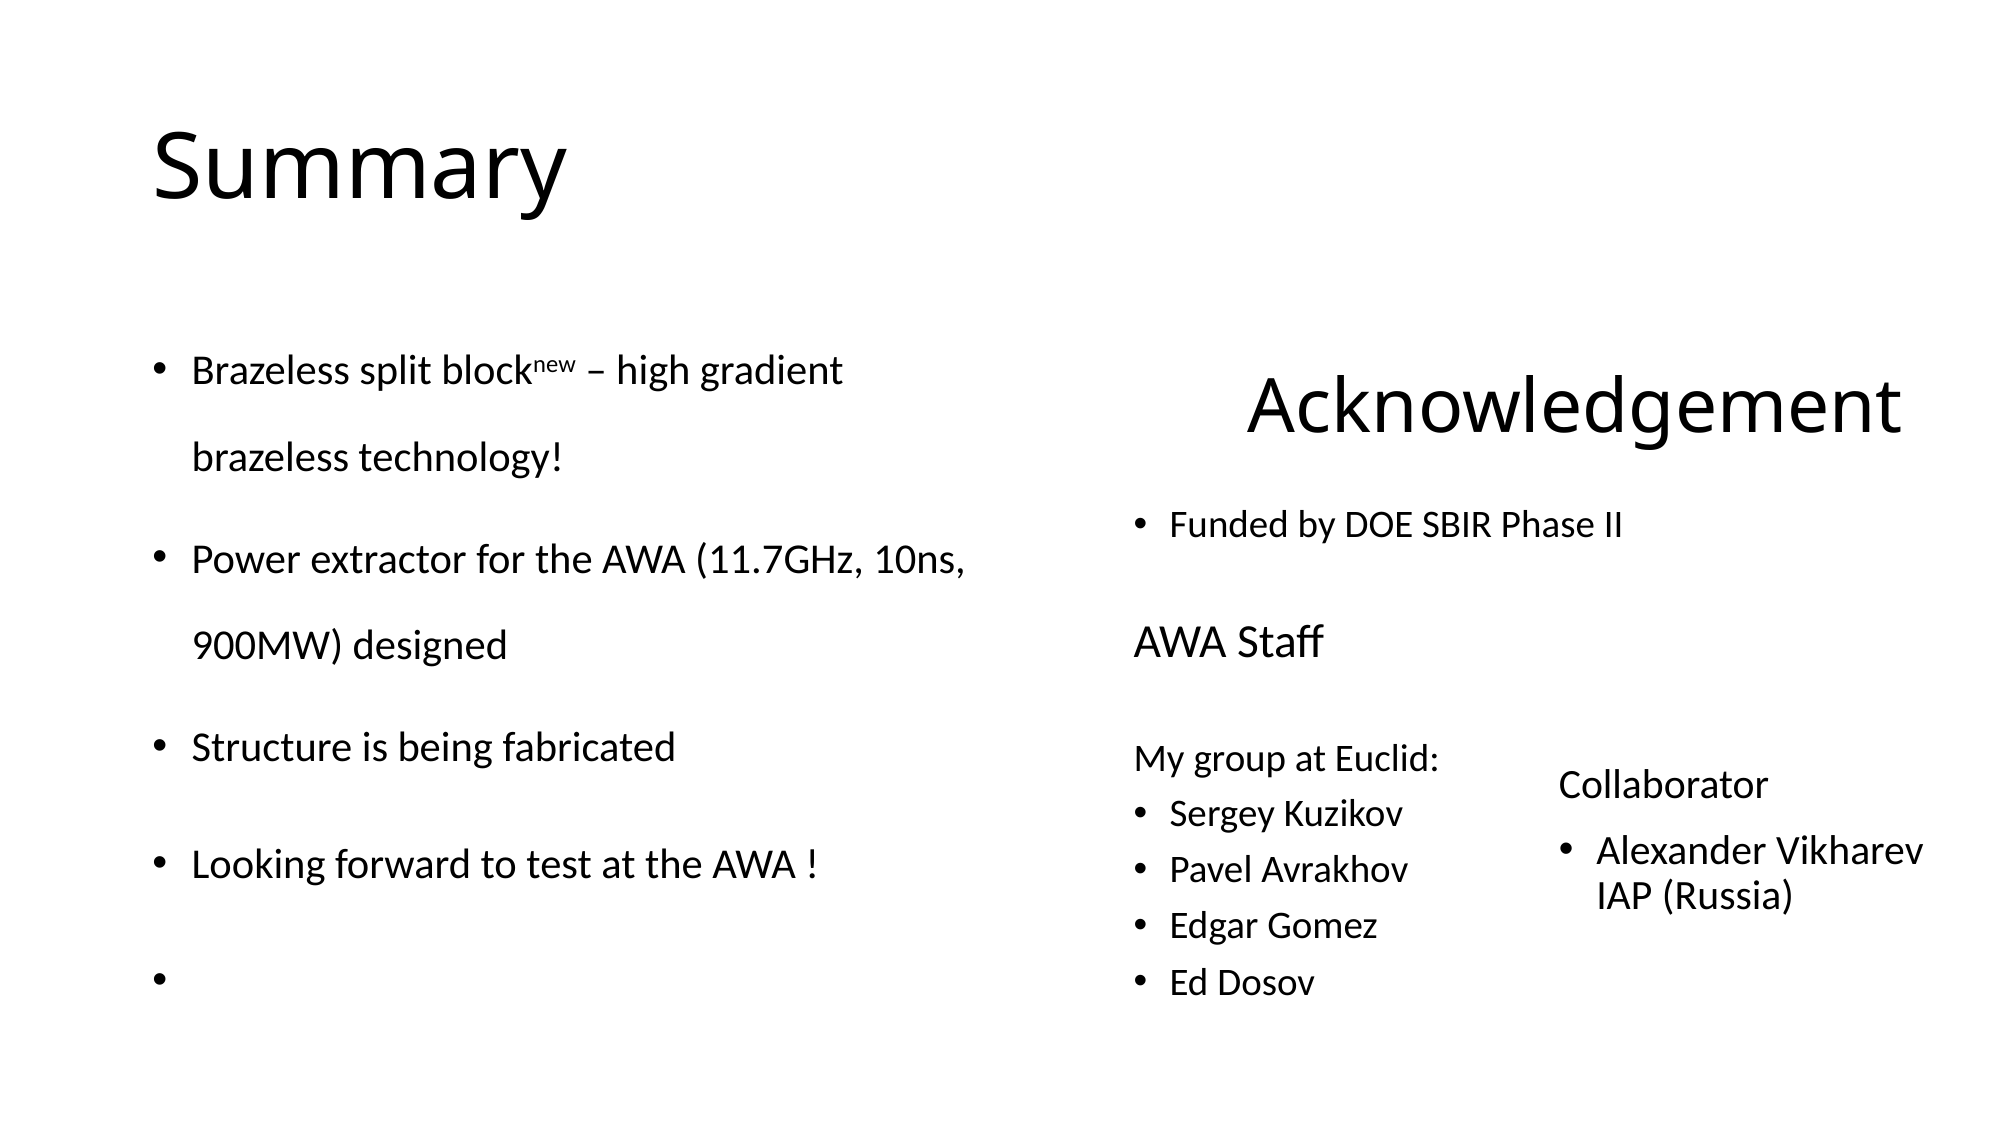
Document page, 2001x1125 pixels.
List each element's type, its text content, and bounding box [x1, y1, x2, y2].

list Funded by DOE SBIR Phase II AWA Staff My group at Euclid: Sergey Kuzikov Pavel Avrakhov Edgar Gomez Ed Dosov [1118, 496, 1969, 1014]
text_box Collaborator Alexander Vikharev IAP (Russia) [1543, 755, 1991, 988]
title Summary [137, 59, 1863, 278]
list Brazeless split blocknew – high gradient brazeless technology! Power extractor for the AWA (11.7GHz, 10ns, 900MW) designed Structure is being fabricated Looking forward to test at the AWA ! [137, 299, 988, 1014]
text_box Acknowledgement [1232, 299, 1958, 517]
